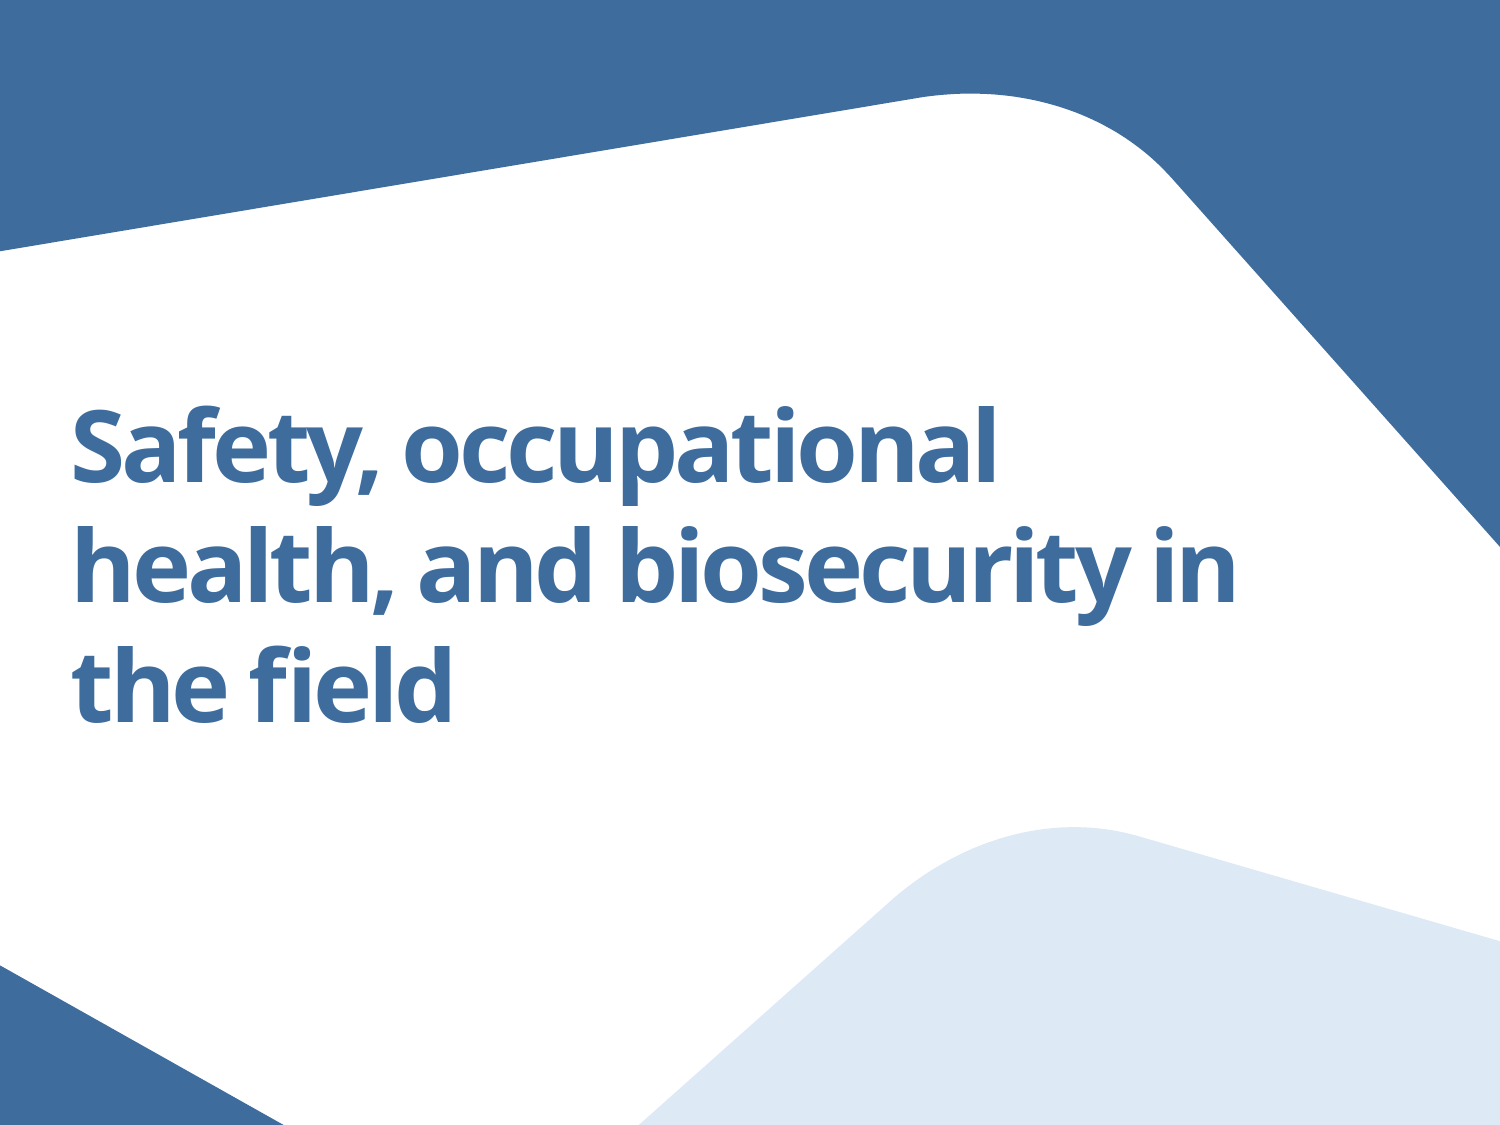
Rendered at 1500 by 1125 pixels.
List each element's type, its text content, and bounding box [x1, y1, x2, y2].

text_box Safety, occupational health, and biosecurity in the field [70, 382, 1327, 743]
